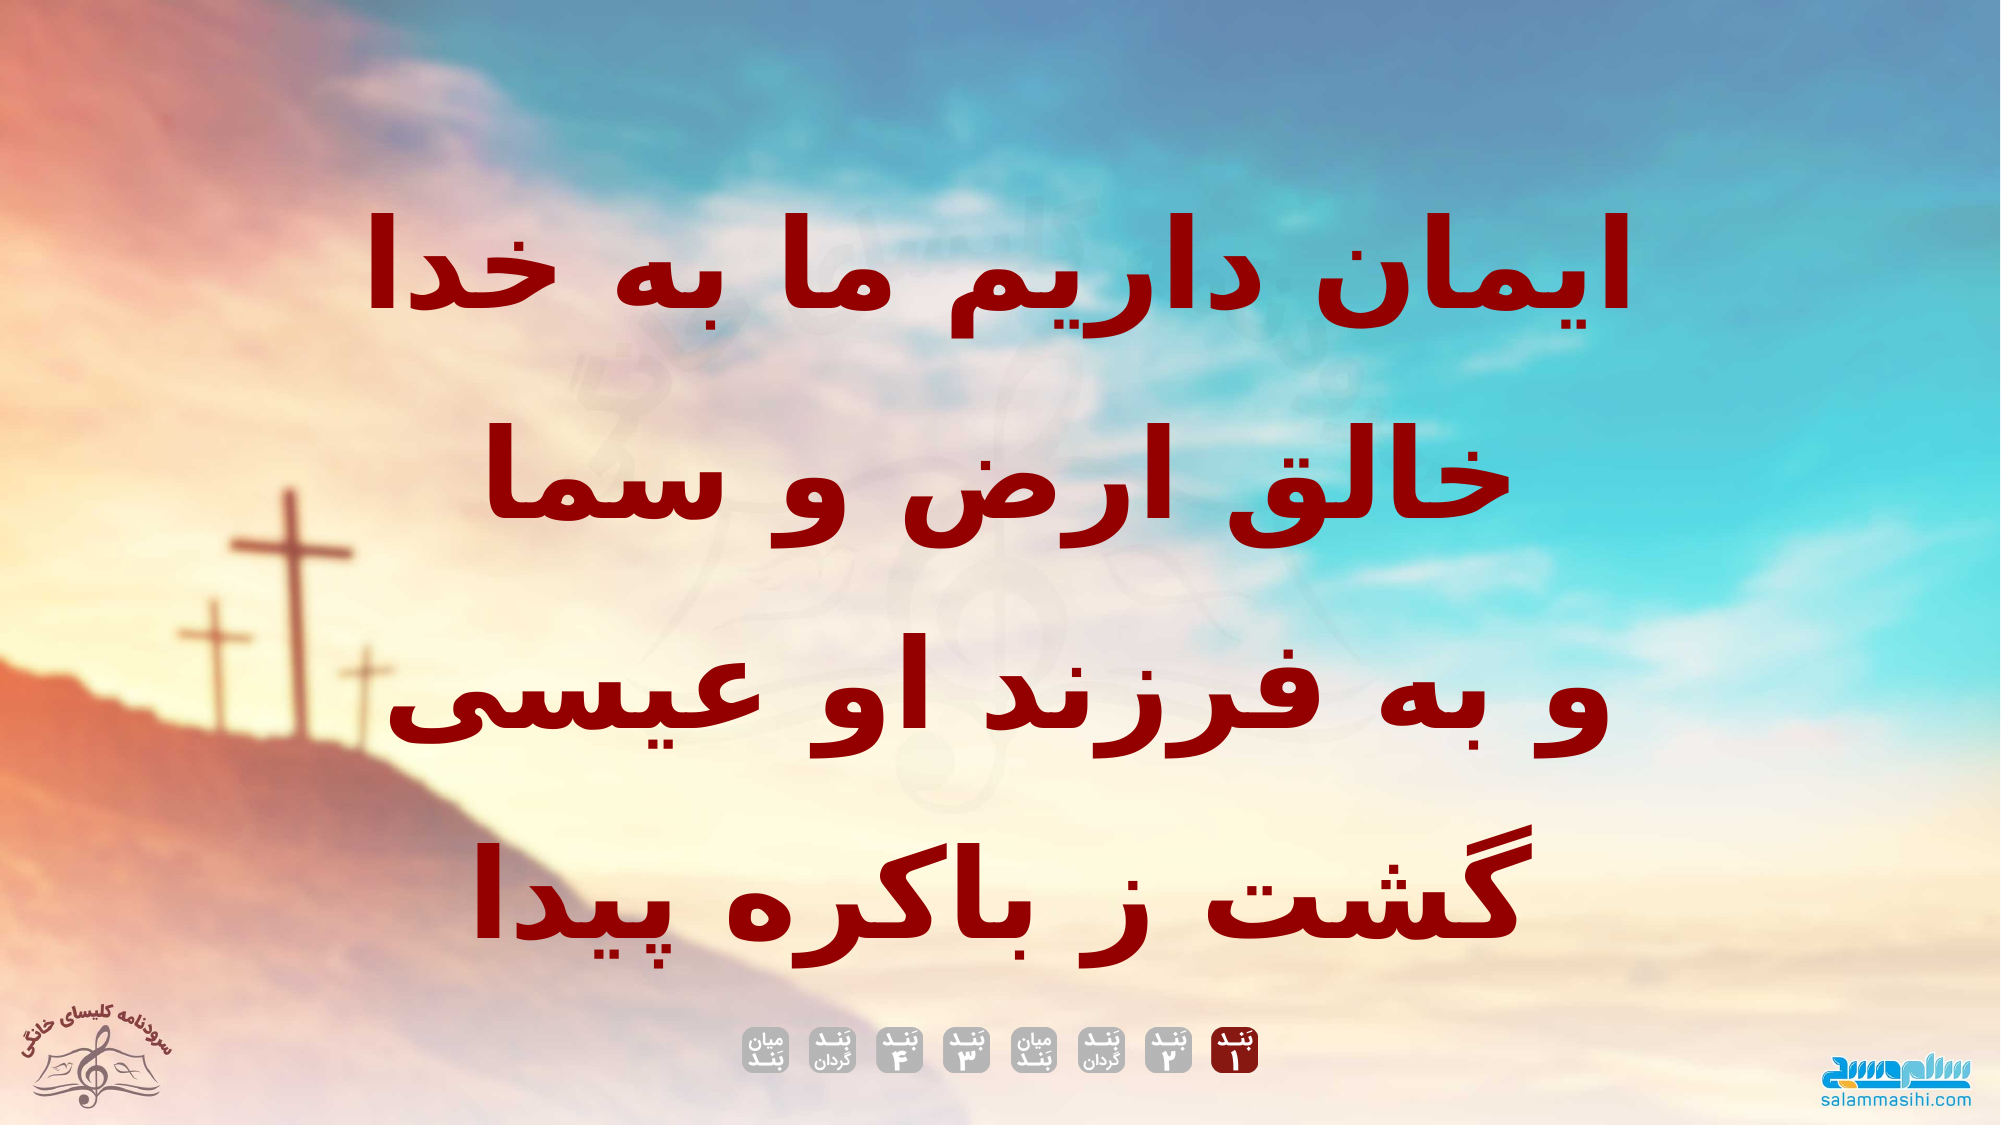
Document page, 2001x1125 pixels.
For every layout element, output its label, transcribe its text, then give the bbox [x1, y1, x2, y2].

picture [0, 0, 2001, 1125]
title ایمان داریم ما به خدا خالق ارض و سما و به فرزند او عیسی گشت ز باکره پیدا [137, 59, 1863, 1027]
